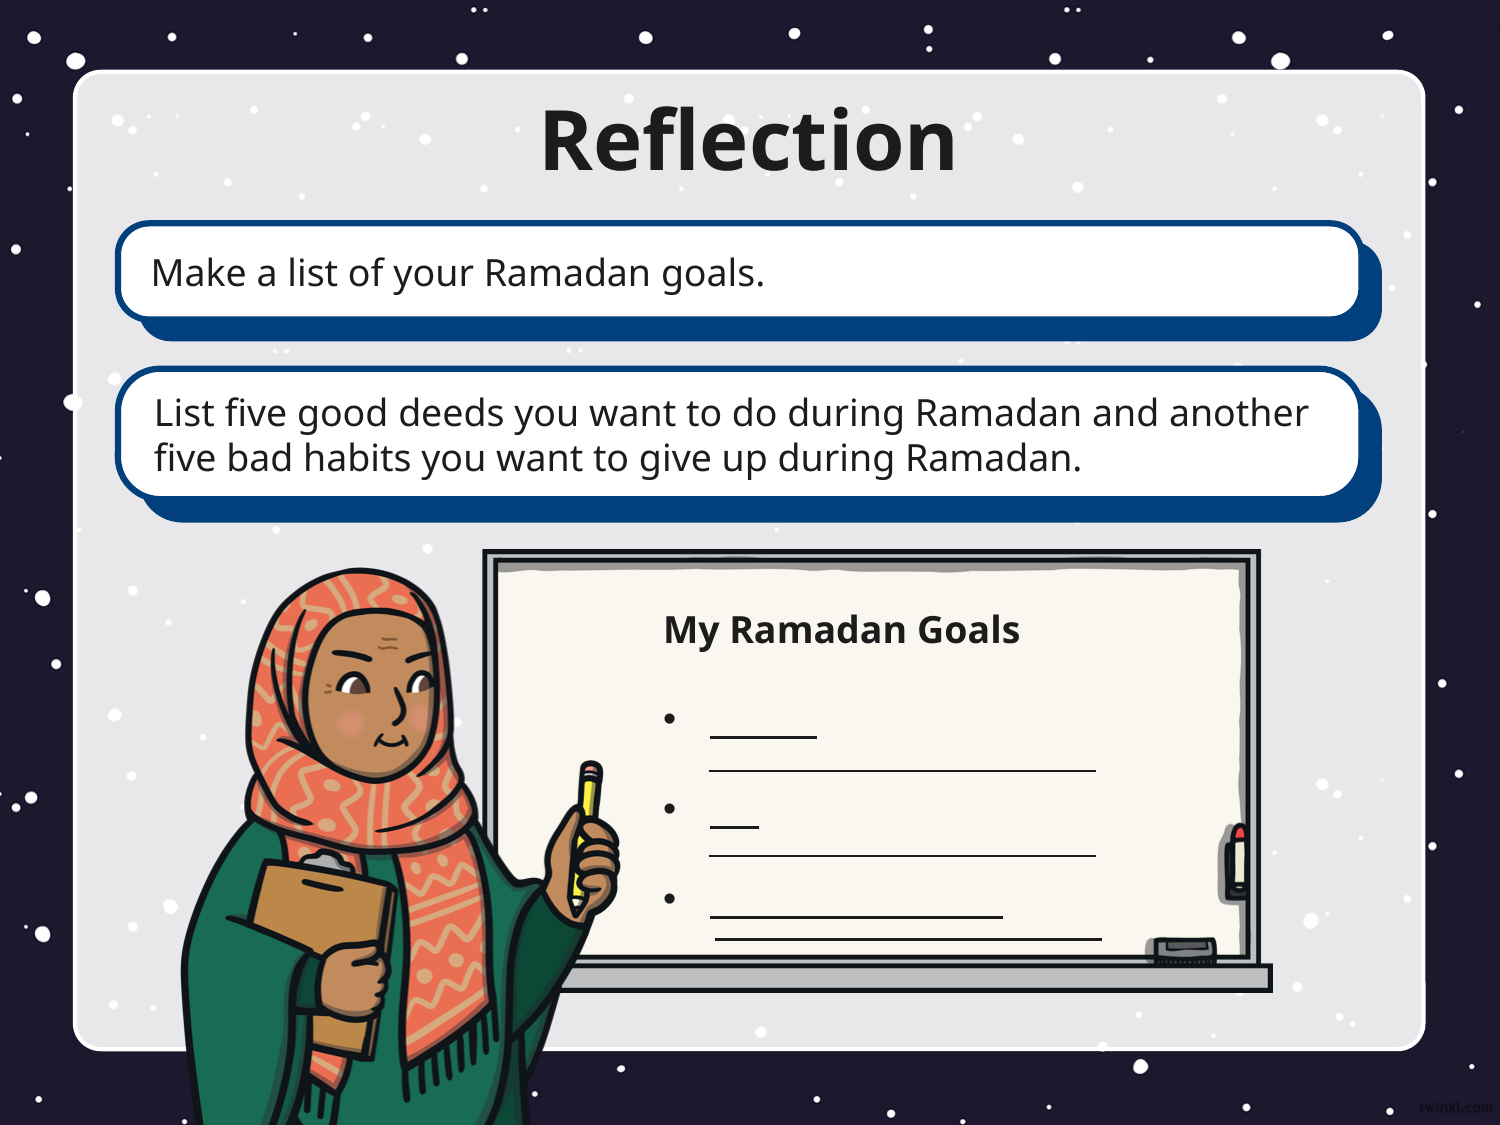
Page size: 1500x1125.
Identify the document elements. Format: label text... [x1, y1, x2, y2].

text_box Make a list of your Ramadan goals. [116, 222, 1363, 321]
text_box [140, 389, 1383, 524]
text_box [138, 241, 1383, 343]
picture [0, 0, 1500, 1125]
title Reflection [73, 60, 1426, 227]
text_box List five good deeds you want to do during Ramadan and another five bad habits you want to give up during Ramadan. [116, 367, 1363, 501]
